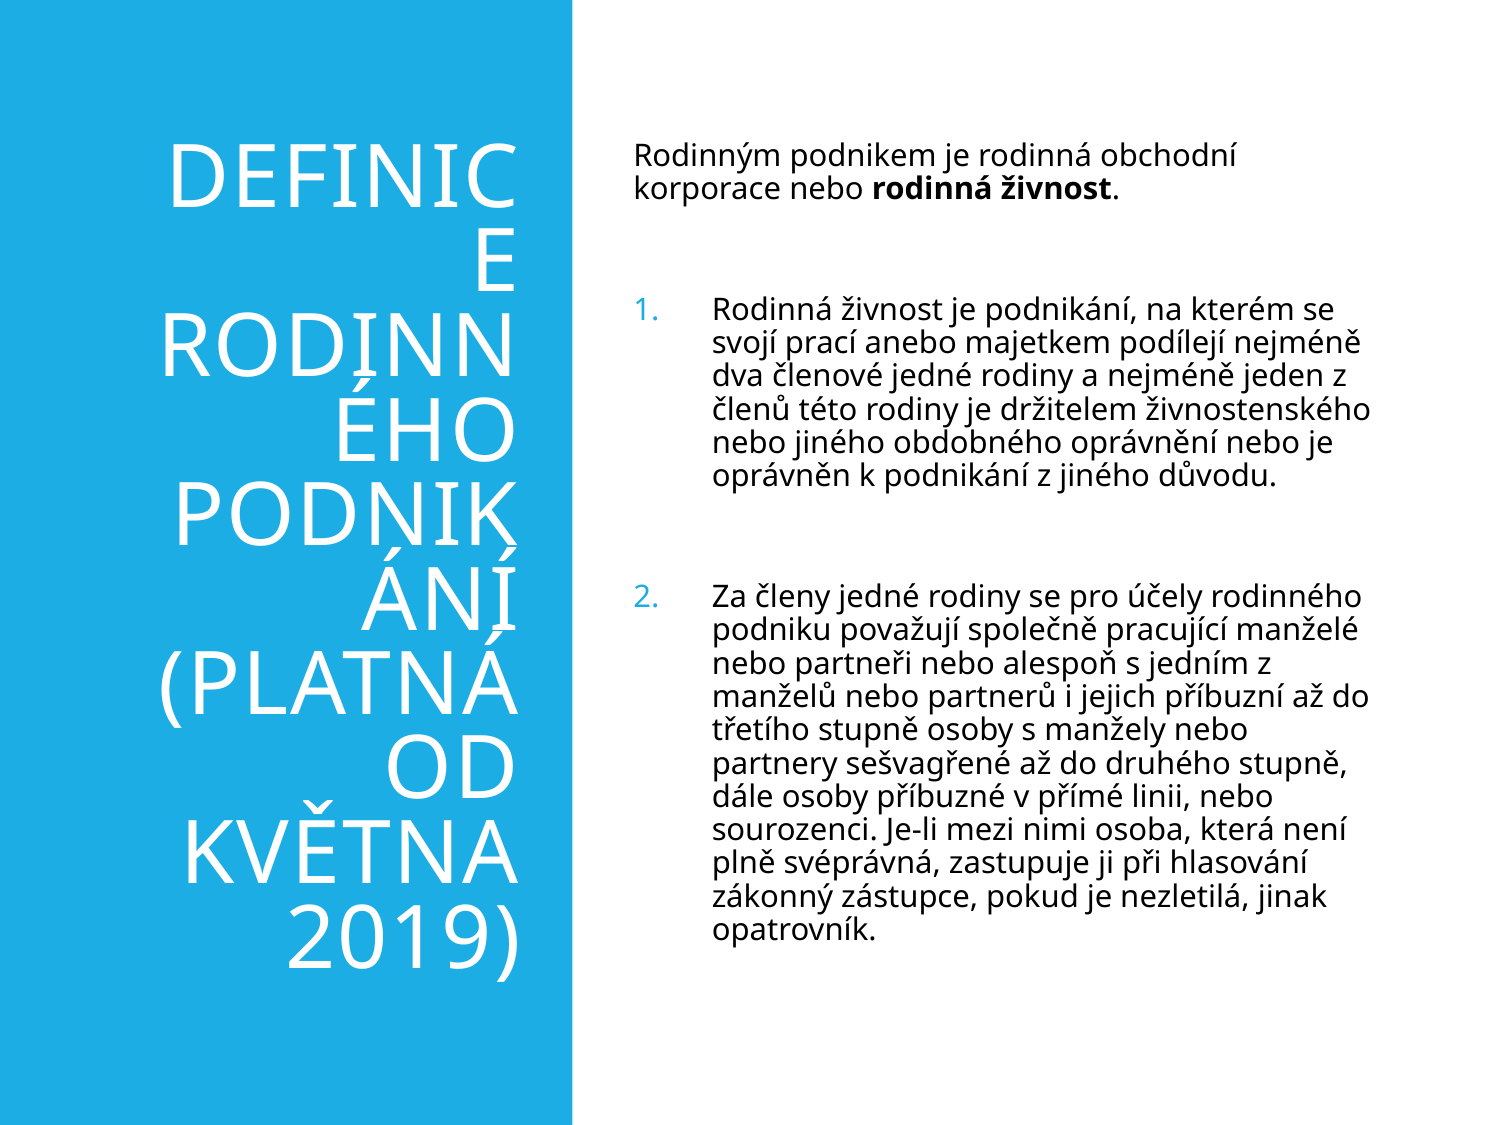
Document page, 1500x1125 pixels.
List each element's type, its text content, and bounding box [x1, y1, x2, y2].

list Rodinným podnikem je rodinná obchodní korporace nebo rodinná živnost. Rodinná živnost je podnikání, na kterém se svojí prací anebo majetkem podílejí nejméně dva členové jedné rodiny a nejméně jeden z členů této rodiny je držitelem živnostenského nebo jiného obdobného oprávnění nebo je oprávněn k podnikání z jiného důvodu. Za členy jedné rodiny se pro účely rodinného podniku považují společně pracující manželé nebo partneři nebo alespoň s jedním z manželů nebo partnerů i jejich příbuzní až do třetího stupně osoby s manžely nebo partnery sešvagřené až do druhého stupně, dále osoby příbuzné v přímé linii, nebo sourozenci. Je-li mezi nimi osoba, která není plně svéprávná, zastupuje ji při hlasování zákonný zástupce, pokud je nezletilá, jinak opatrovník. [609, 131, 1385, 993]
text_box [0, 0, 574, 1125]
text_box [574, 0, 1500, 1125]
title Definice rodinného podnikání (platná od května 2019) [118, 131, 536, 993]
